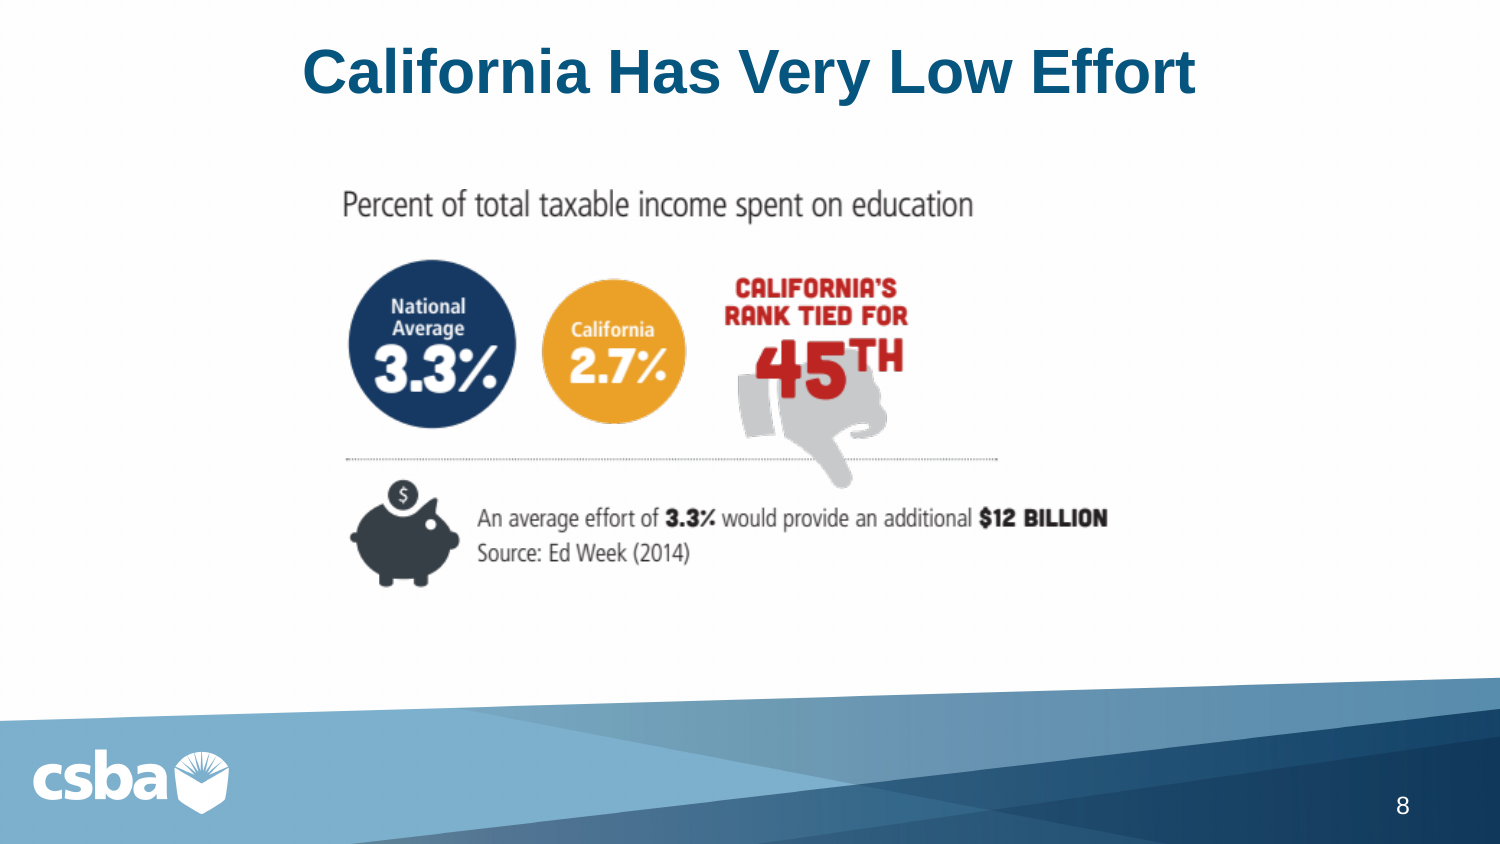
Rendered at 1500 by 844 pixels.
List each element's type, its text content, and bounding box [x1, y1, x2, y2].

title California Has Very Low Effort [187, 0, 1313, 136]
picture [0, 0, 1500, 844]
slide_number 8 [1354, 782, 1425, 827]
